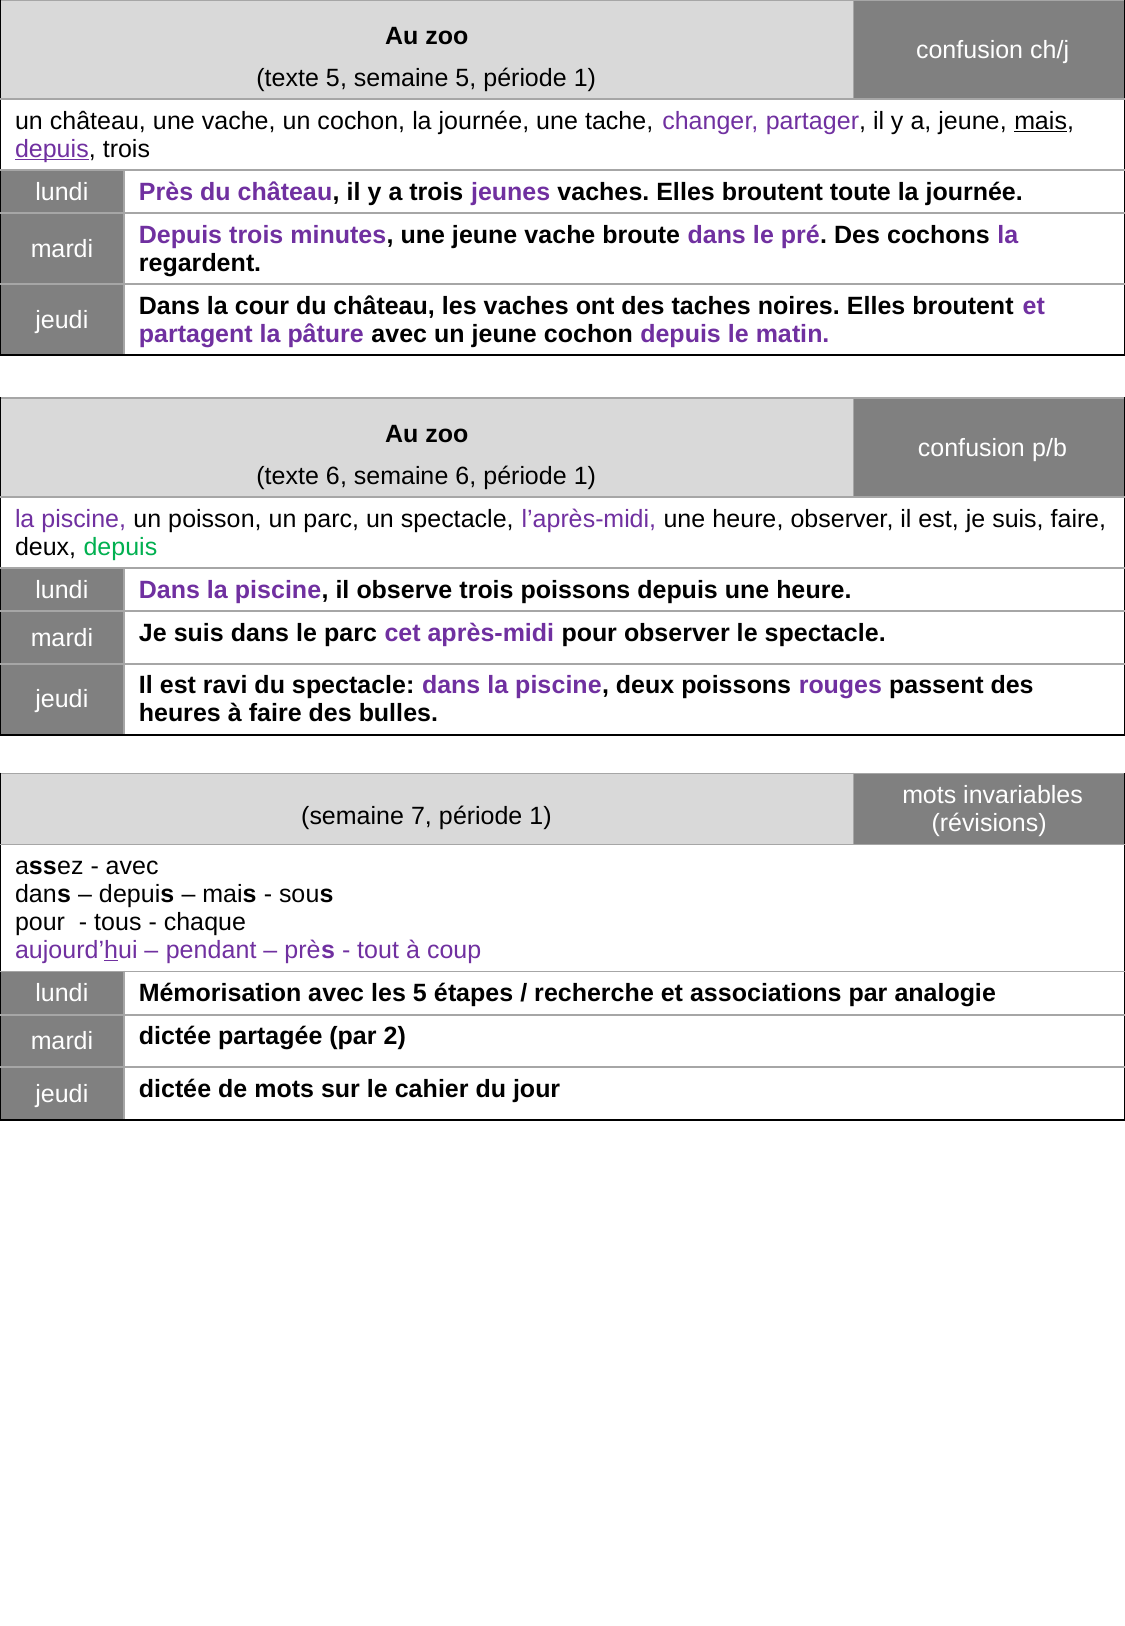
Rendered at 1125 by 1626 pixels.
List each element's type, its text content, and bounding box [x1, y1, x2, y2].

table_cell lundi [1, 569, 123, 610]
table_cell Depuis trois minutes, une jeune vache broute dans le pré. Des cochons la regardent. [125, 214, 1124, 283]
table_cell dictée de mots sur le cahier du jour [125, 1068, 1124, 1119]
table_cell mardi [1, 612, 123, 663]
table_header (semaine 7, période 1) [1, 774, 853, 844]
table_cell lundi [1, 171, 123, 212]
table_cell la piscine, un poisson, un parc, un spectacle, l’après-midi, une heure, observer, il est, je suis, faire, deux, depuis [1, 498, 1124, 567]
table_header mots invariables (révisions) [854, 774, 1124, 844]
table_cell Je suis dans le parc cet après-midi pour observer le spectacle. [125, 612, 1124, 663]
table_cell Il est ravi du spectacle: dans la piscine, deux poissons rouges passent des heures à faire des bulles. [125, 665, 1124, 734]
table_header Au zoo (texte 5, semaine 5, période 1) [1, 1, 853, 98]
table_cell jeudi [1, 285, 123, 354]
table_cell dictée partagée (par 2) [125, 1016, 1124, 1066]
table_cell assez - avec dans – depuis – mais - sous pour - tous - chaque aujourd’hui – pendant – près - tout à coup [1, 845, 1124, 971]
table_cell Près du château, il y a trois jeunes vaches. Elles broutent toute la journée. [125, 171, 1124, 212]
table_cell Mémorisation avec les 5 étapes / recherche et associations par analogie [125, 972, 1124, 1014]
table_header confusion ch/j [854, 1, 1124, 98]
table_cell mardi [1, 1016, 123, 1066]
table_cell lundi [1, 972, 123, 1014]
table_header Au zoo (texte 6, semaine 6, période 1) [1, 399, 853, 496]
table_cell jeudi [1, 665, 123, 734]
table_cell Dans la piscine, il observe trois poissons depuis une heure. [125, 569, 1124, 610]
table_cell un château, une vache, un cochon, la journée, une tache, changer, partager, il y a, jeune, mais, depuis, trois [1, 100, 1124, 169]
table_cell jeudi [1, 1068, 123, 1119]
table_header confusion p/b [854, 399, 1124, 496]
table_cell mardi [1, 214, 123, 283]
table_cell Dans la cour du château, les vaches ont des taches noires. Elles broutent et partagent la pâture avec un jeune cochon depuis le matin. [125, 285, 1124, 354]
